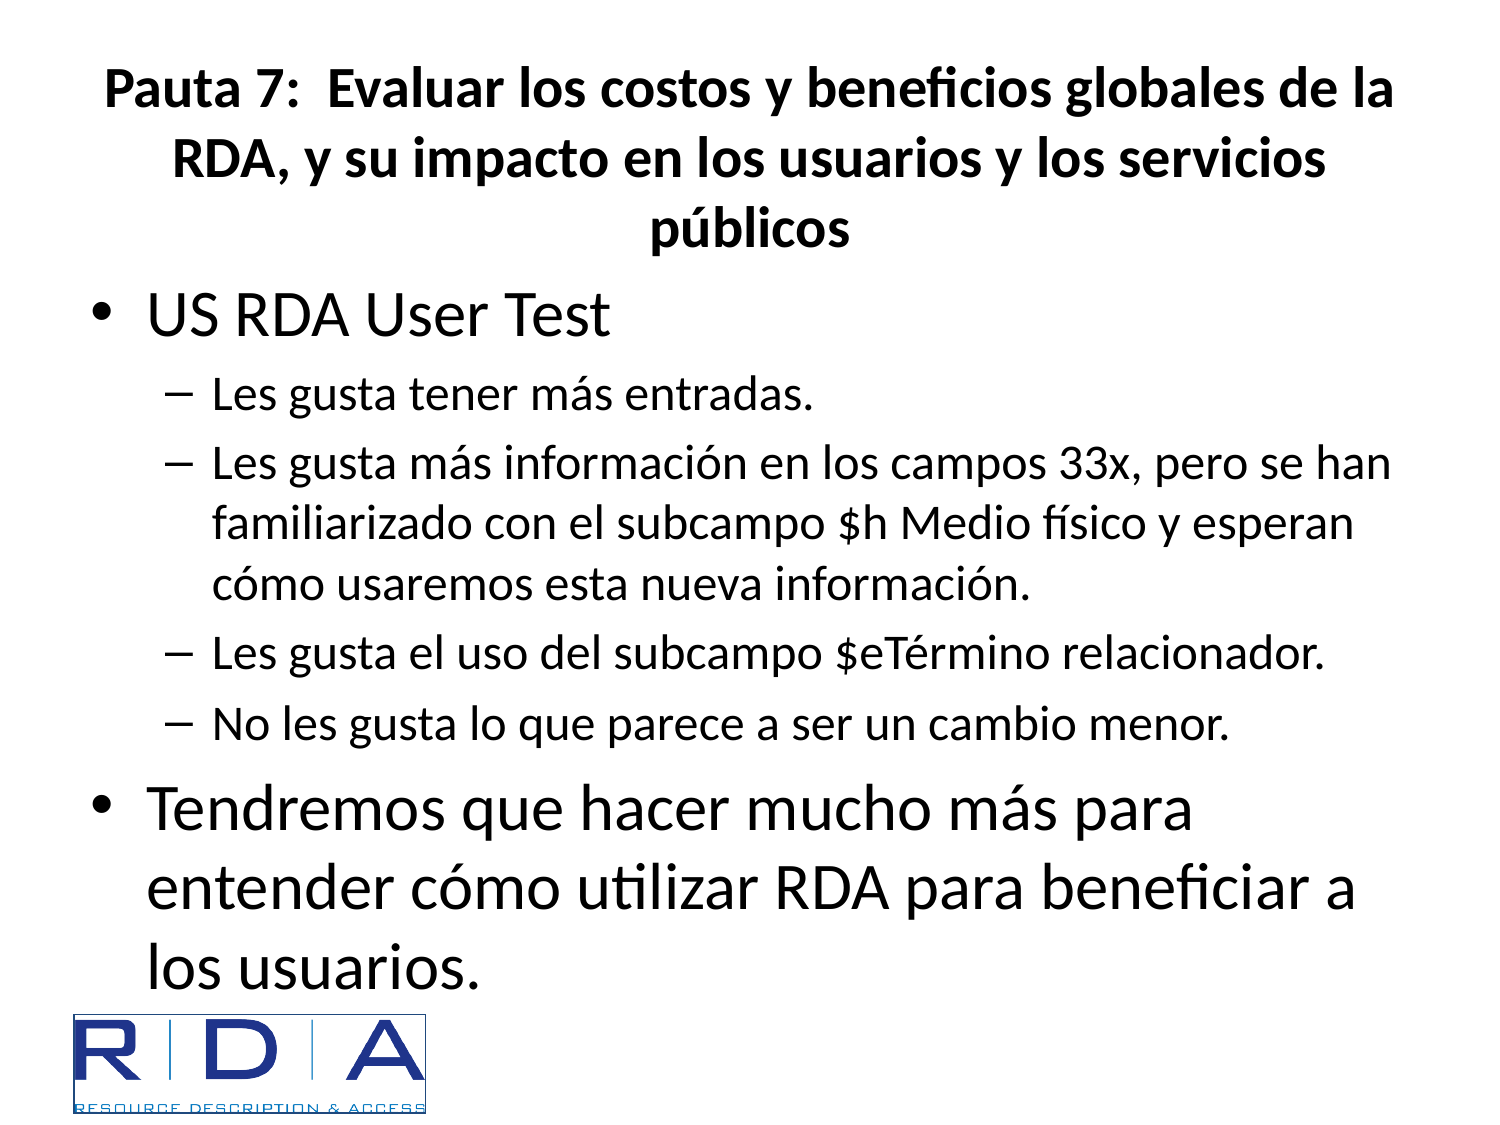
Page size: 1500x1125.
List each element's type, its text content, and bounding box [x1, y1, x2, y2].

list US RDA User Test Les gusta tener más entradas. Les gusta más información en los campos 33x, pero se han familiarizado con el subcampo $h Medio físico y esperan cómo usaremos esta nueva información. Les gusta el uso del subcampo $eTérmino relacionador. No les gusta lo que parece a ser un cambio menor. Tendremos que hacer mucho más para entender cómo utilizar RDA para beneficiar a los usuarios. [74, 262, 1426, 1006]
picture [75, 1015, 425, 1112]
title Pauta 7: Evaluar los costos y beneficios globales de la RDA, y su impacto en los usuarios y los servicios públicos [74, 0, 1426, 233]
